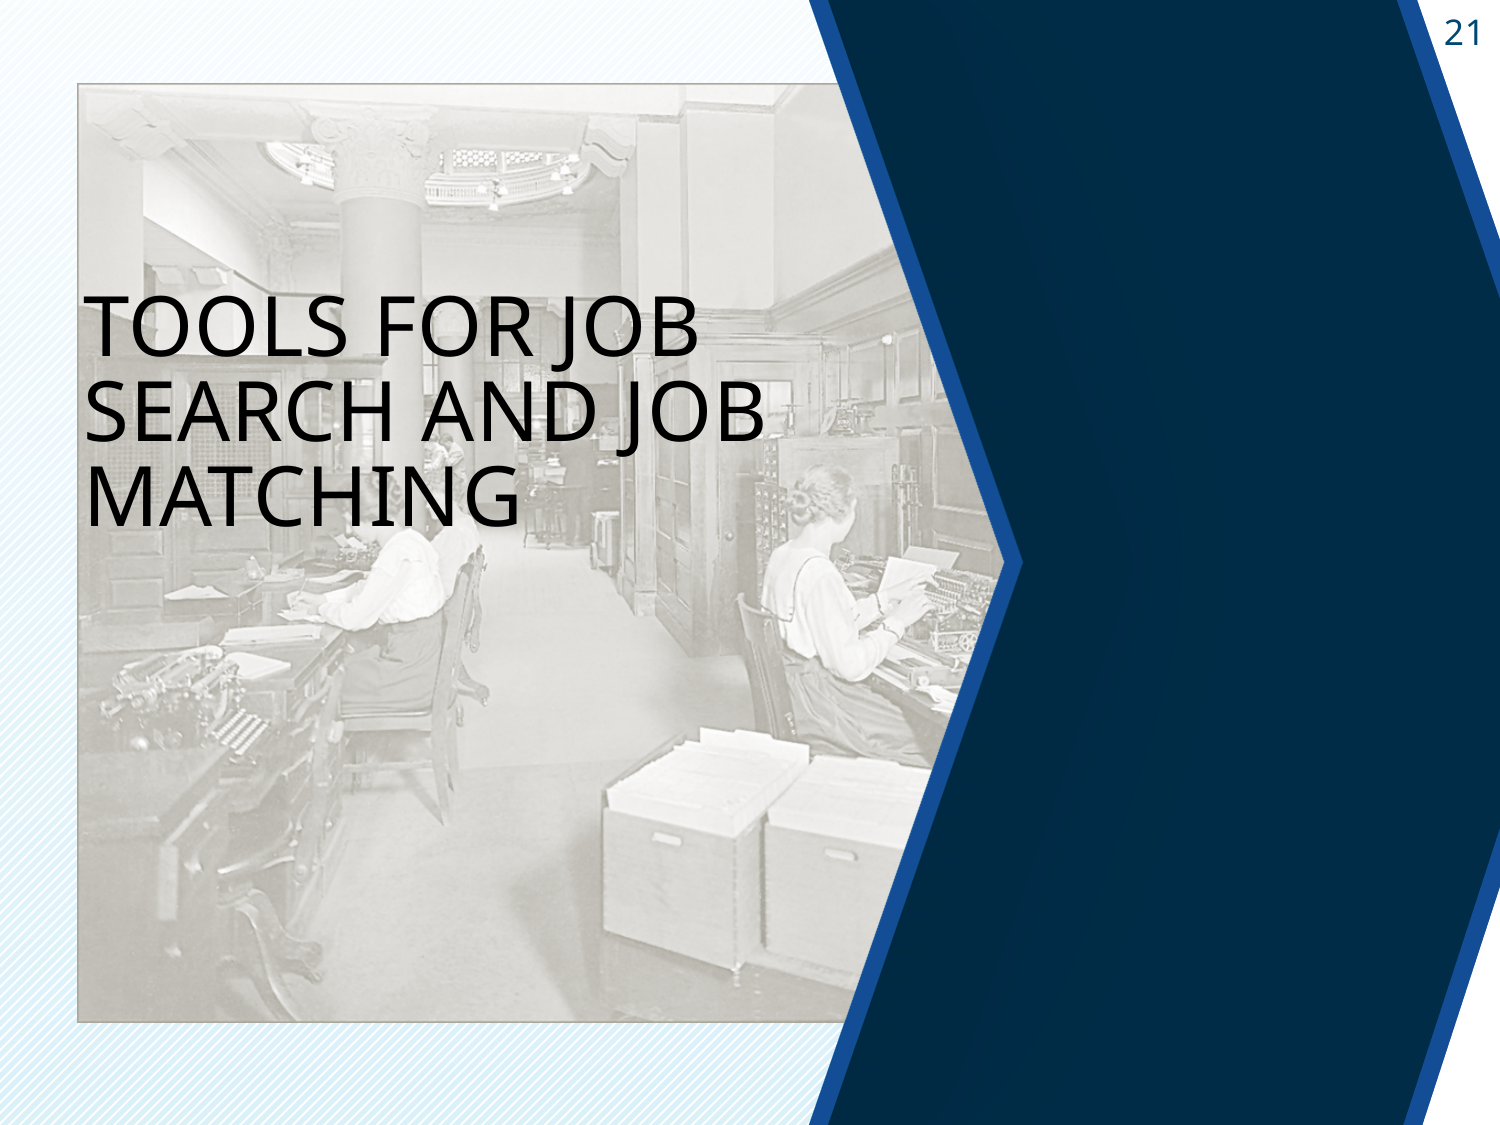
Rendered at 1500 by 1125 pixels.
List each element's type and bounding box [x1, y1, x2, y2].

text_box [1396, 0, 1500, 300]
text_box [1402, 826, 1500, 1125]
picture [0, 0, 1500, 1125]
